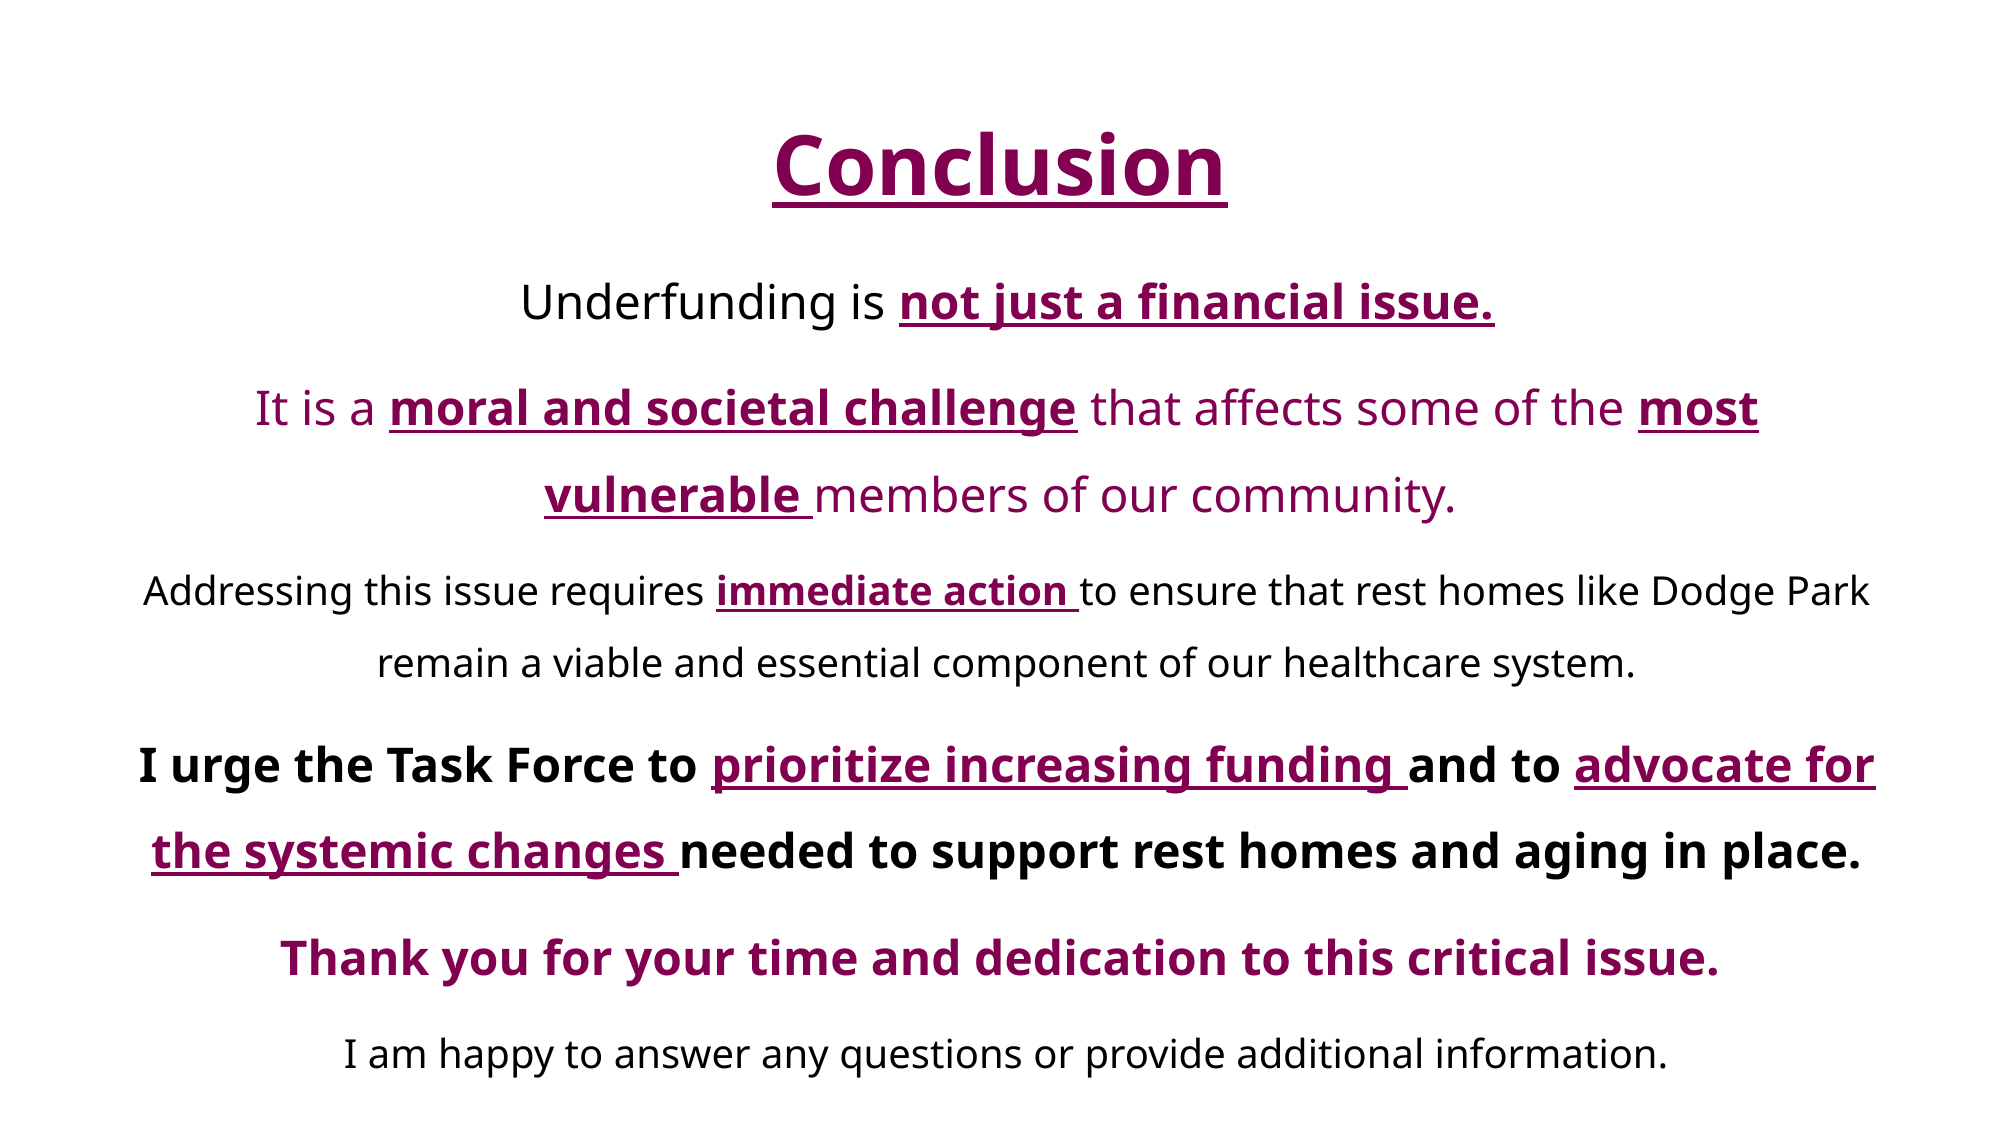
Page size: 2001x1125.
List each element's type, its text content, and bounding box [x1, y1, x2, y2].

title Conclusion [137, 59, 1863, 235]
list Underfunding is not just a financial issue. It is a moral and societal challenge that affects some of the most vulnerable members of our community. Addressing this issue requires immediate action to ensure that rest homes like Dodge Park remain a viable and essential component of our healthcare system. I urge the Task Force to prioritize increasing funding and to advocate for the systemic changes needed to support rest homes and aging in place. Thank you for your time and dedication to this critical issue. I am happy to answer any questions or provide additional information. [112, 235, 1902, 1099]
